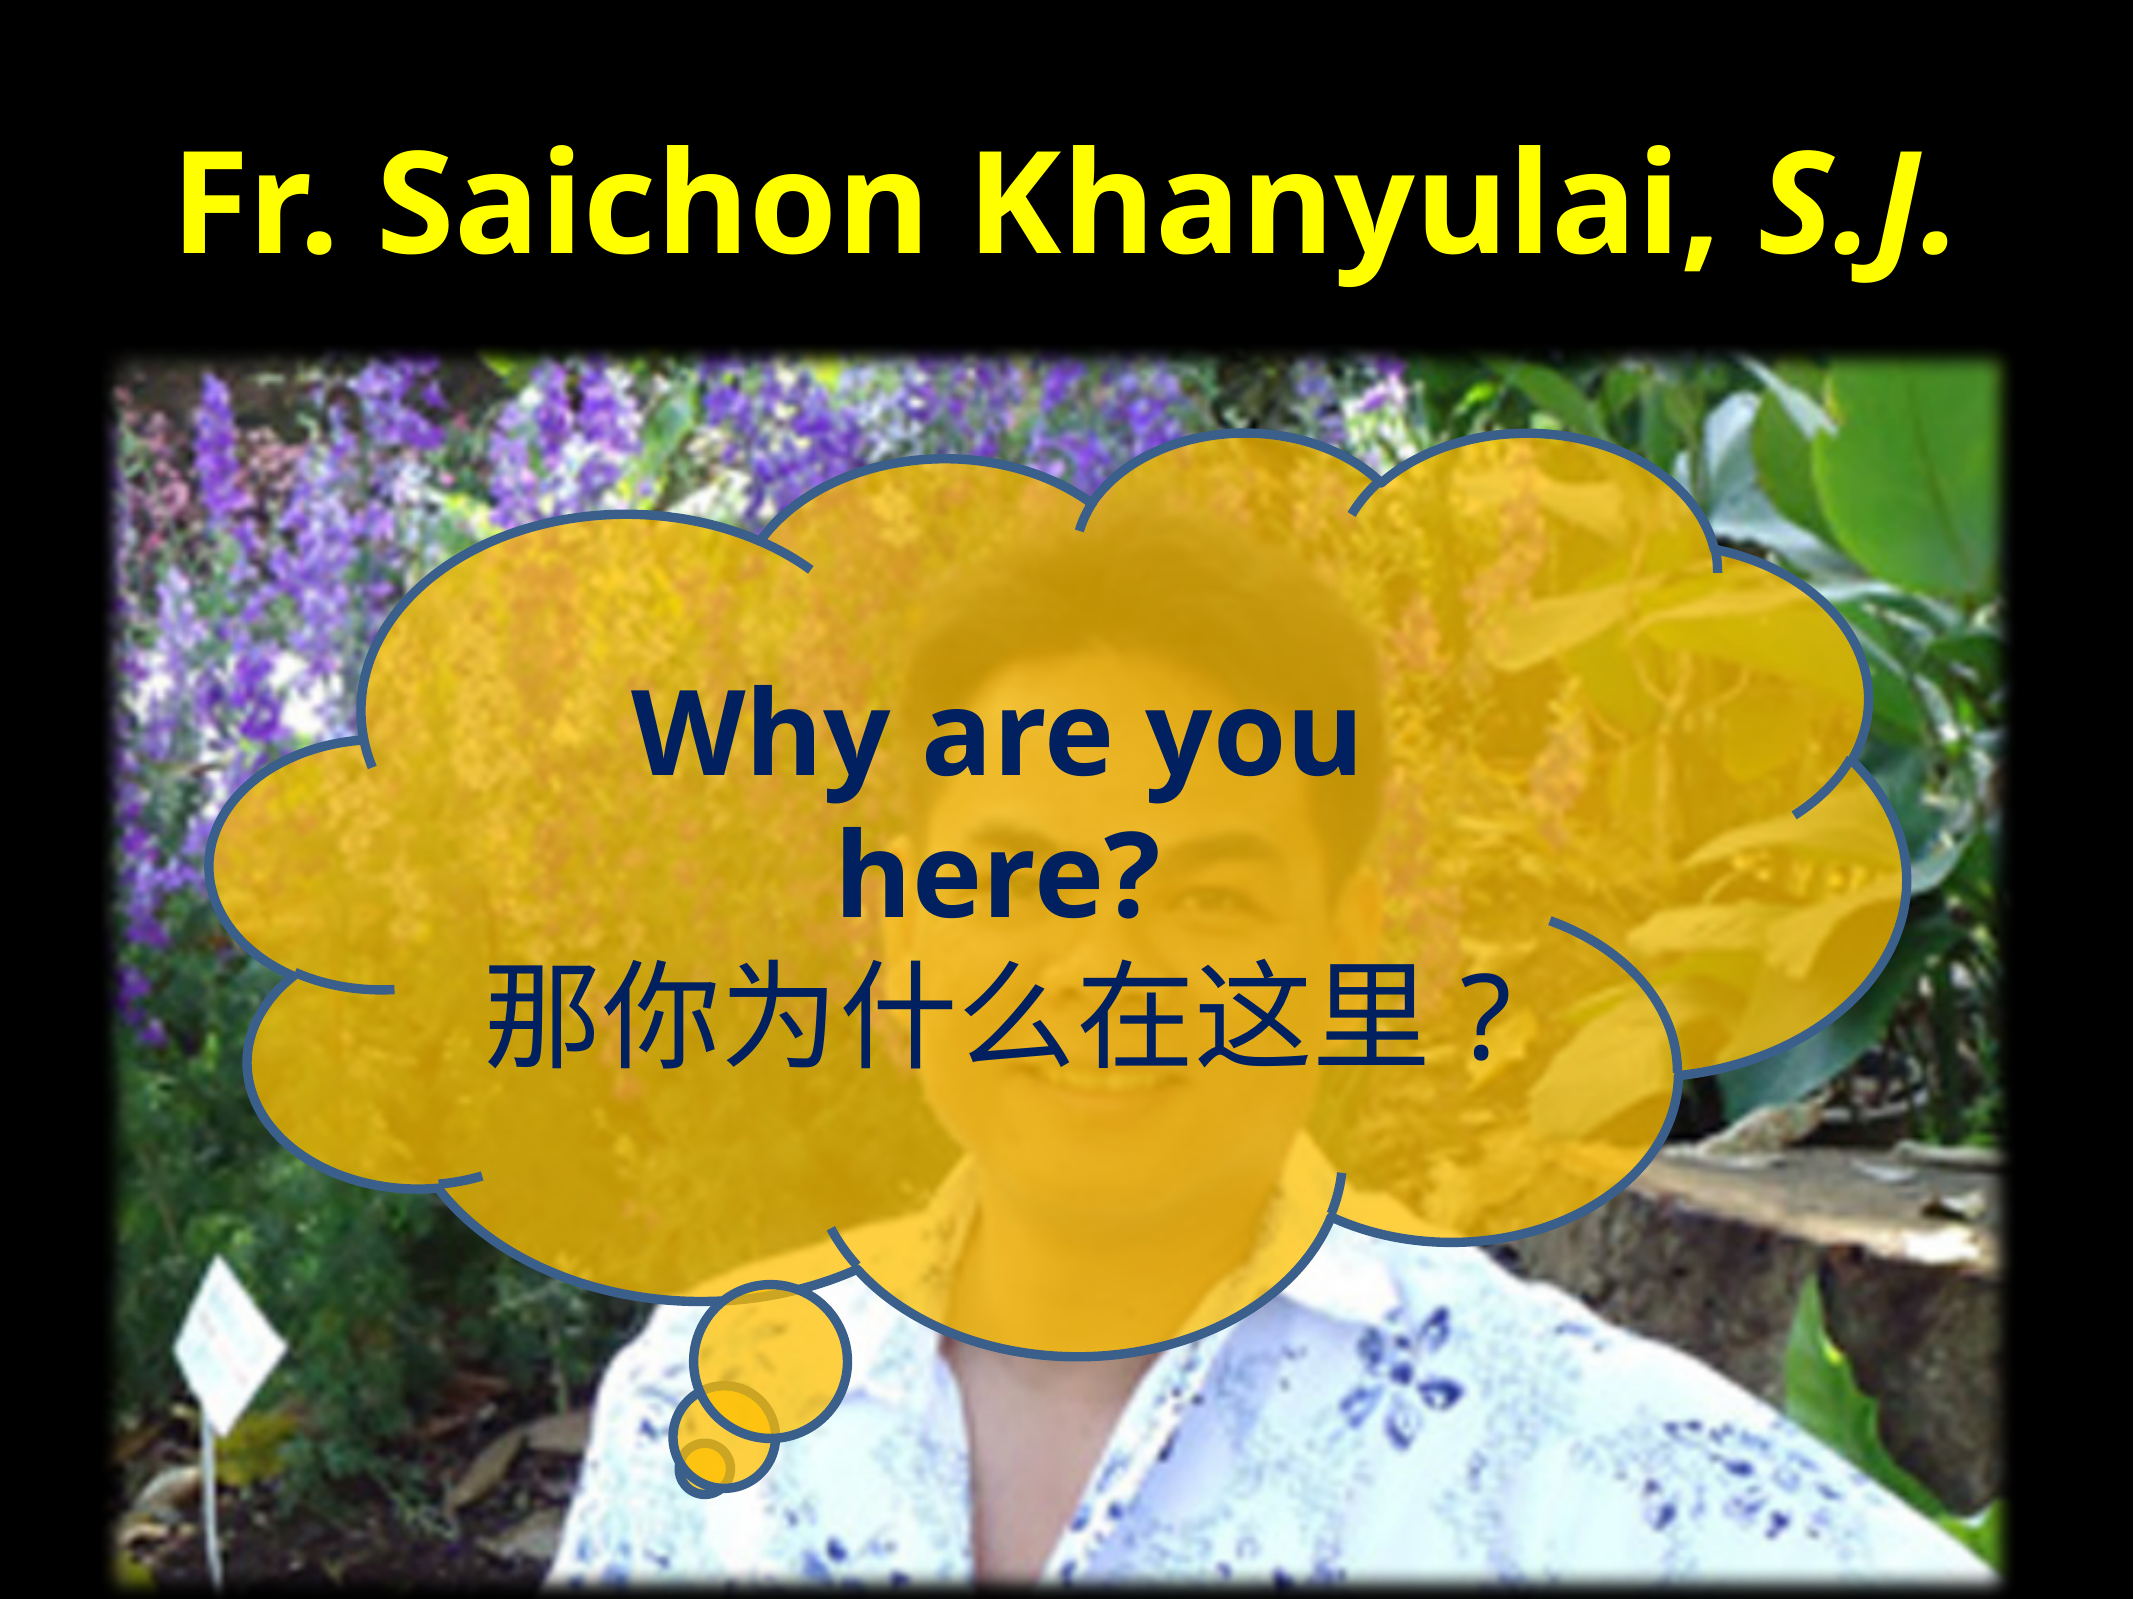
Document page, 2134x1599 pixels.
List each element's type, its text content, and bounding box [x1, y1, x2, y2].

title Fr. Saichon Khanyulai, S.J. [106, 64, 2027, 331]
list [100, 344, 2017, 1599]
